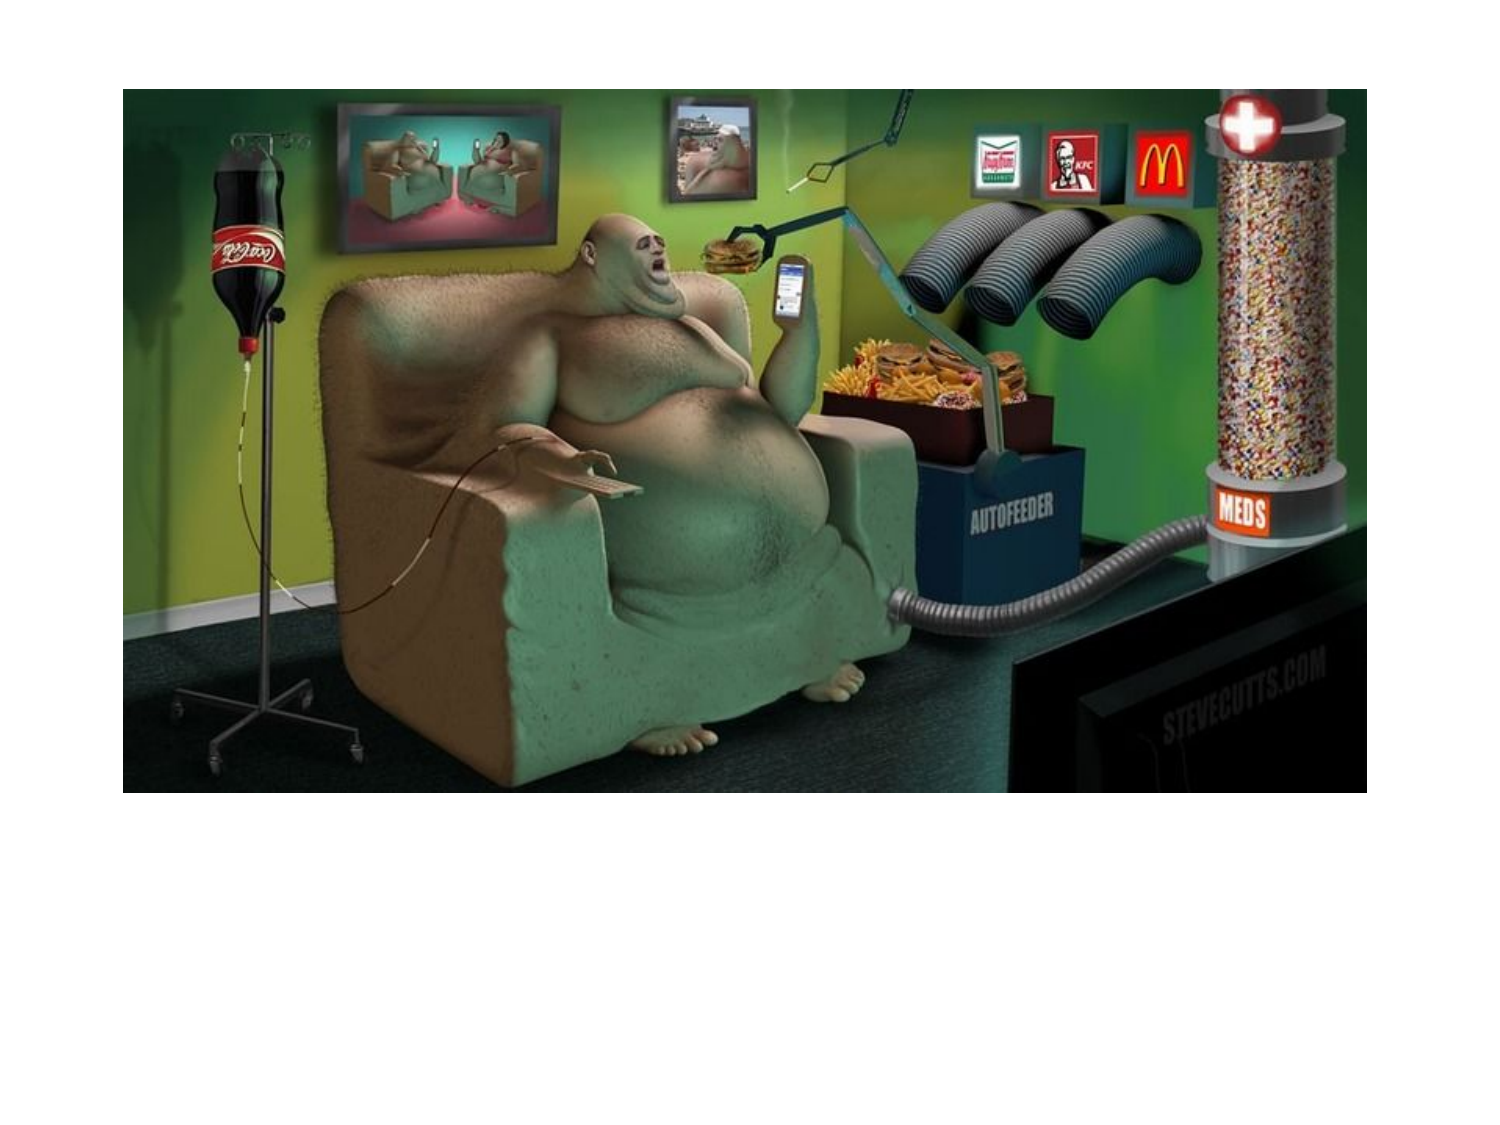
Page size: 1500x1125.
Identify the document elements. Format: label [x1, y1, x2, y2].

picture [123, 89, 1367, 794]
